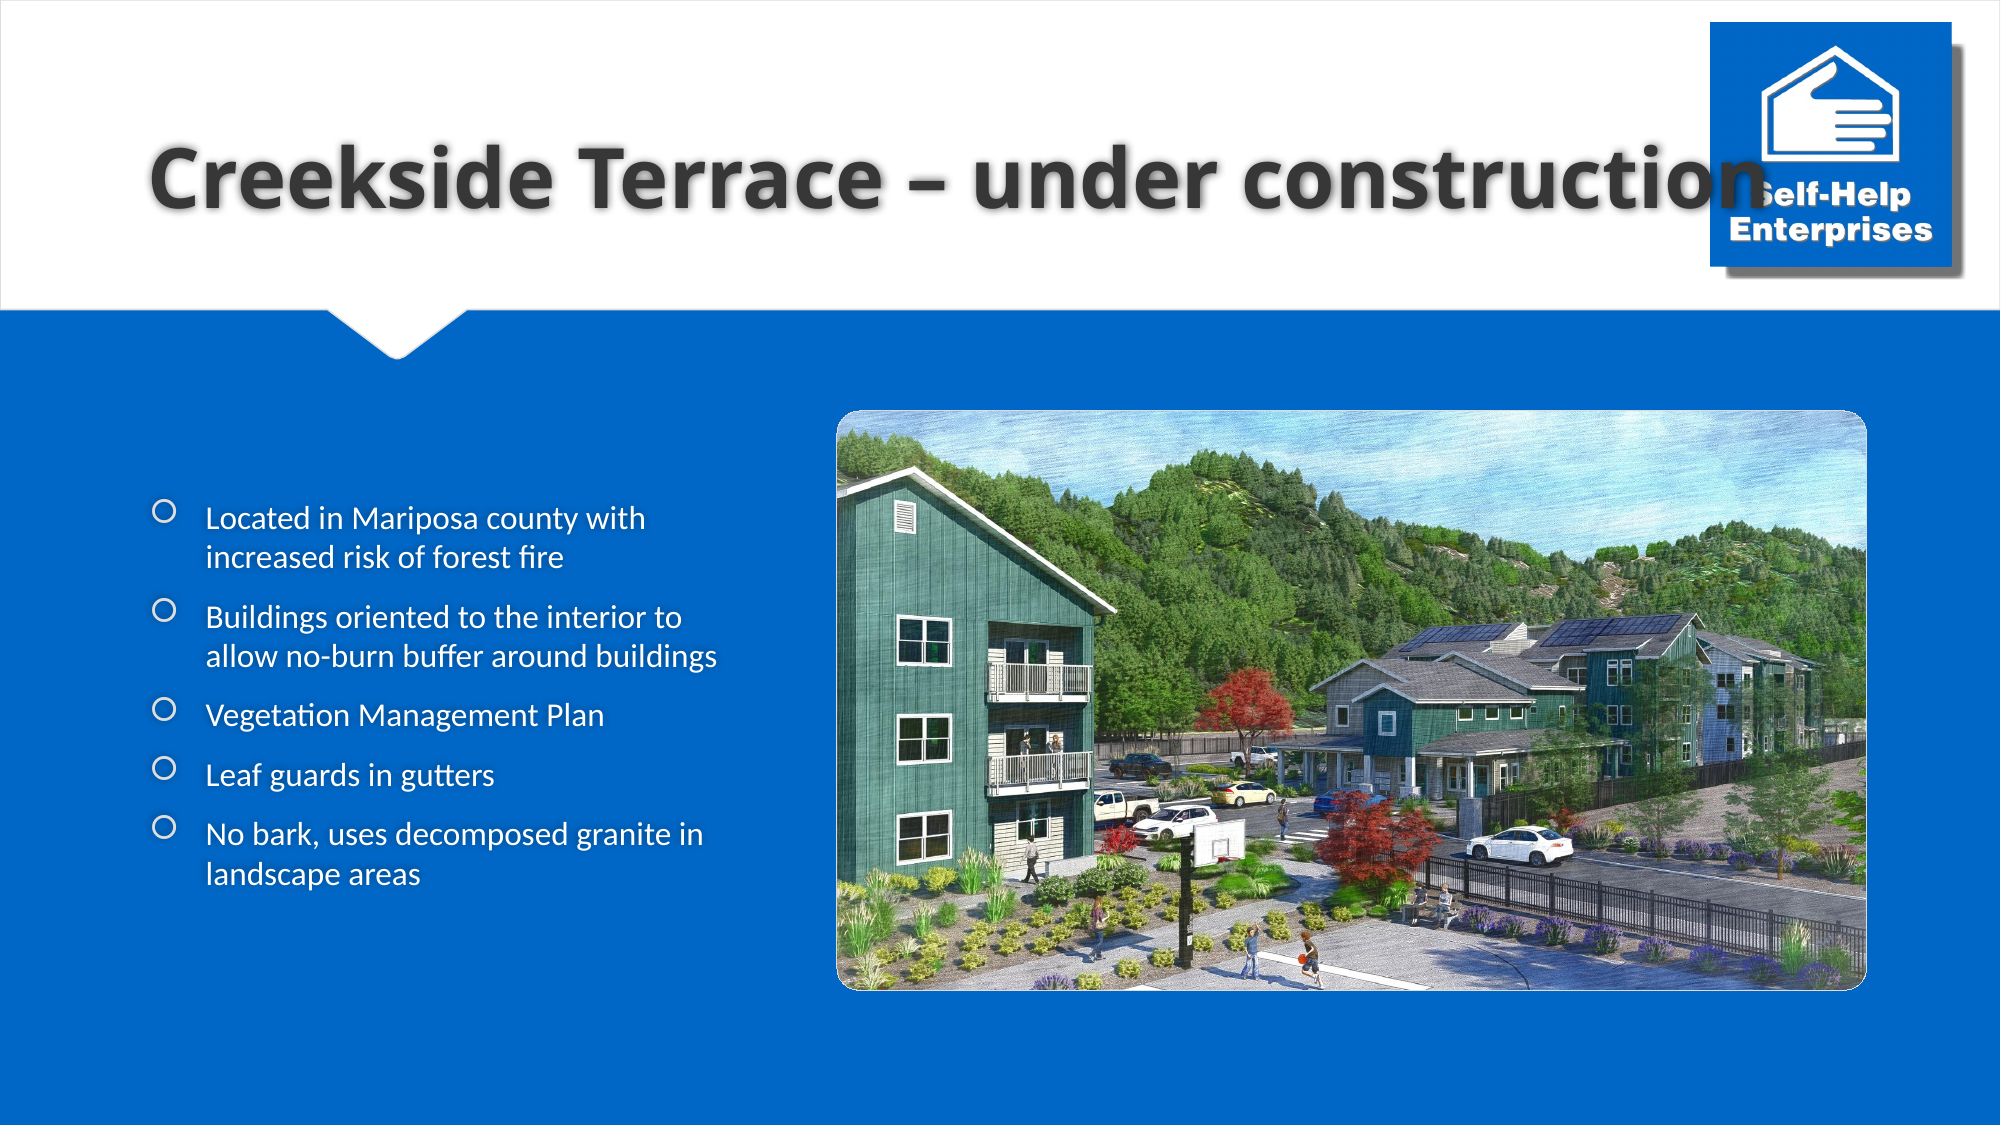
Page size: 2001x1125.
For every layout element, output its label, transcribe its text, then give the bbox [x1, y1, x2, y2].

title Creekside Terrace – under construction [132, 73, 1868, 233]
list Located in Mariposa county with increased risk of forest fire Buildings oriented to the interior to allow no-burn buffer around buildings Vegetation Management Plan Leaf guards in gutters No bark, uses decomposed granite in landscape areas [134, 395, 764, 992]
picture [1710, 22, 1967, 284]
picture [836, 410, 1867, 991]
